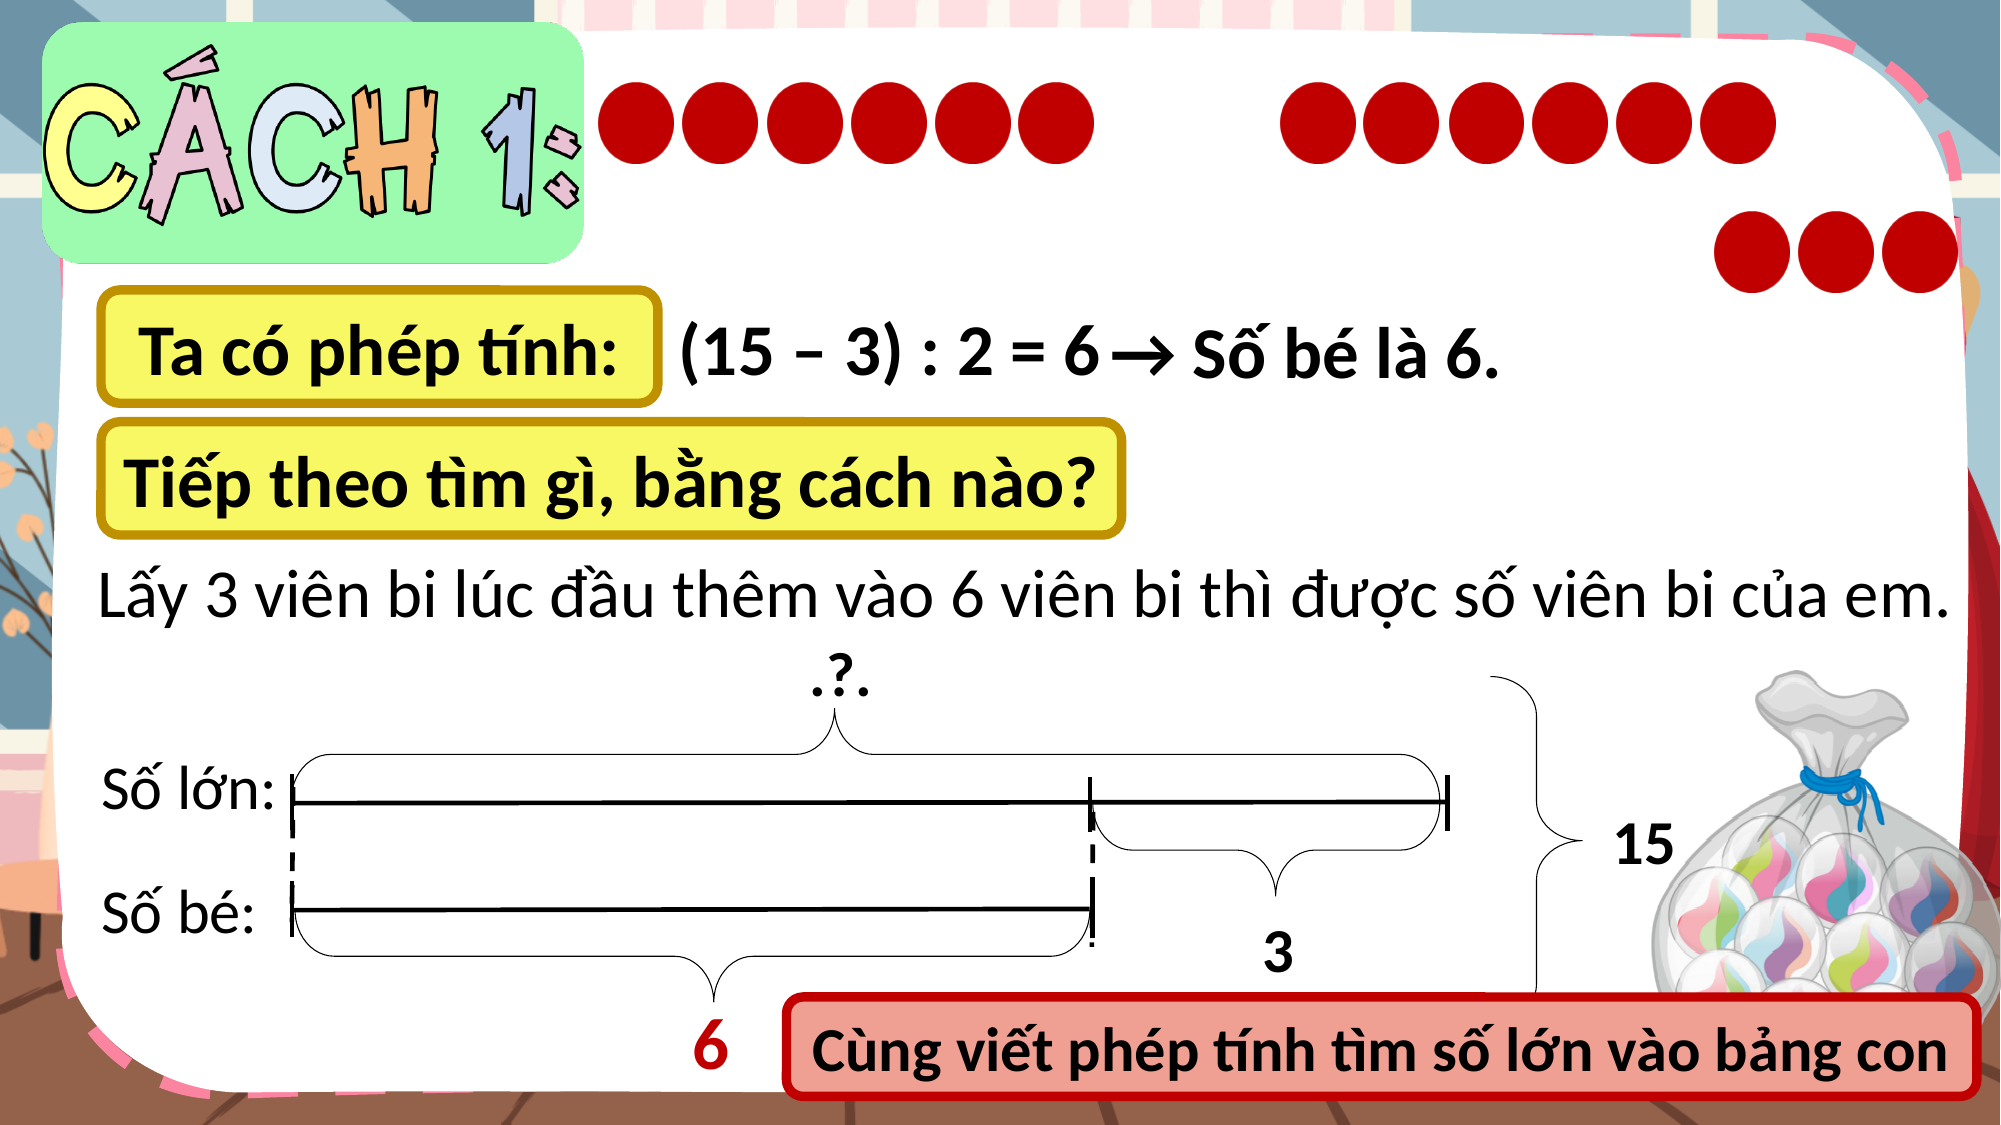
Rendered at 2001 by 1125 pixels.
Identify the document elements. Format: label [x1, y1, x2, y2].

text_box [655, 82, 1094, 164]
text_box [1490, 676, 1633, 1024]
text_box [86, 739, 1448, 831]
text_box [1092, 803, 1440, 994]
text_box [86, 863, 1092, 955]
text_box [1714, 211, 1958, 293]
picture [0, 0, 2001, 1125]
text_box [1280, 82, 1776, 164]
